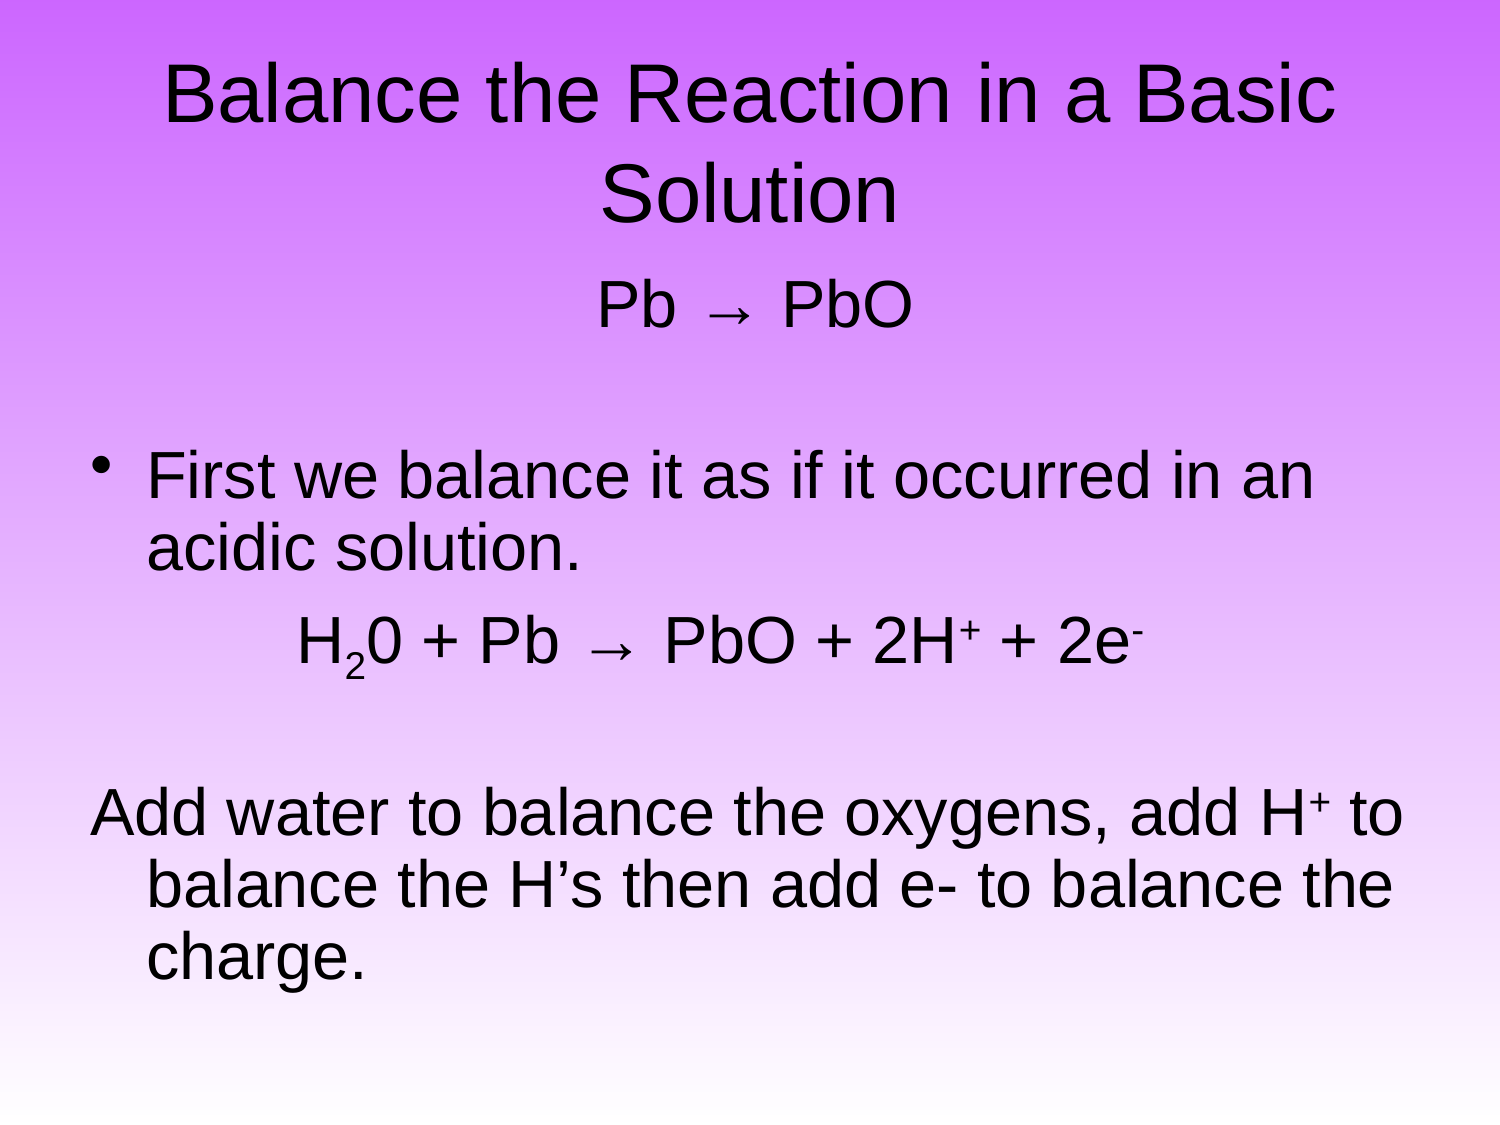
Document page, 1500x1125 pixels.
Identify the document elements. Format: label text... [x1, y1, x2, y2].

title Balance the Reaction in a Basic Solution [74, 44, 1426, 233]
list Pb → PbO First we balance it as if it occurred in an acidic solution. H20 + Pb → PbO + 2H+ + 2e- Add water to balance the oxygens, add H+ to balance the H’s then add e- to balance the charge. [74, 262, 1426, 1006]
